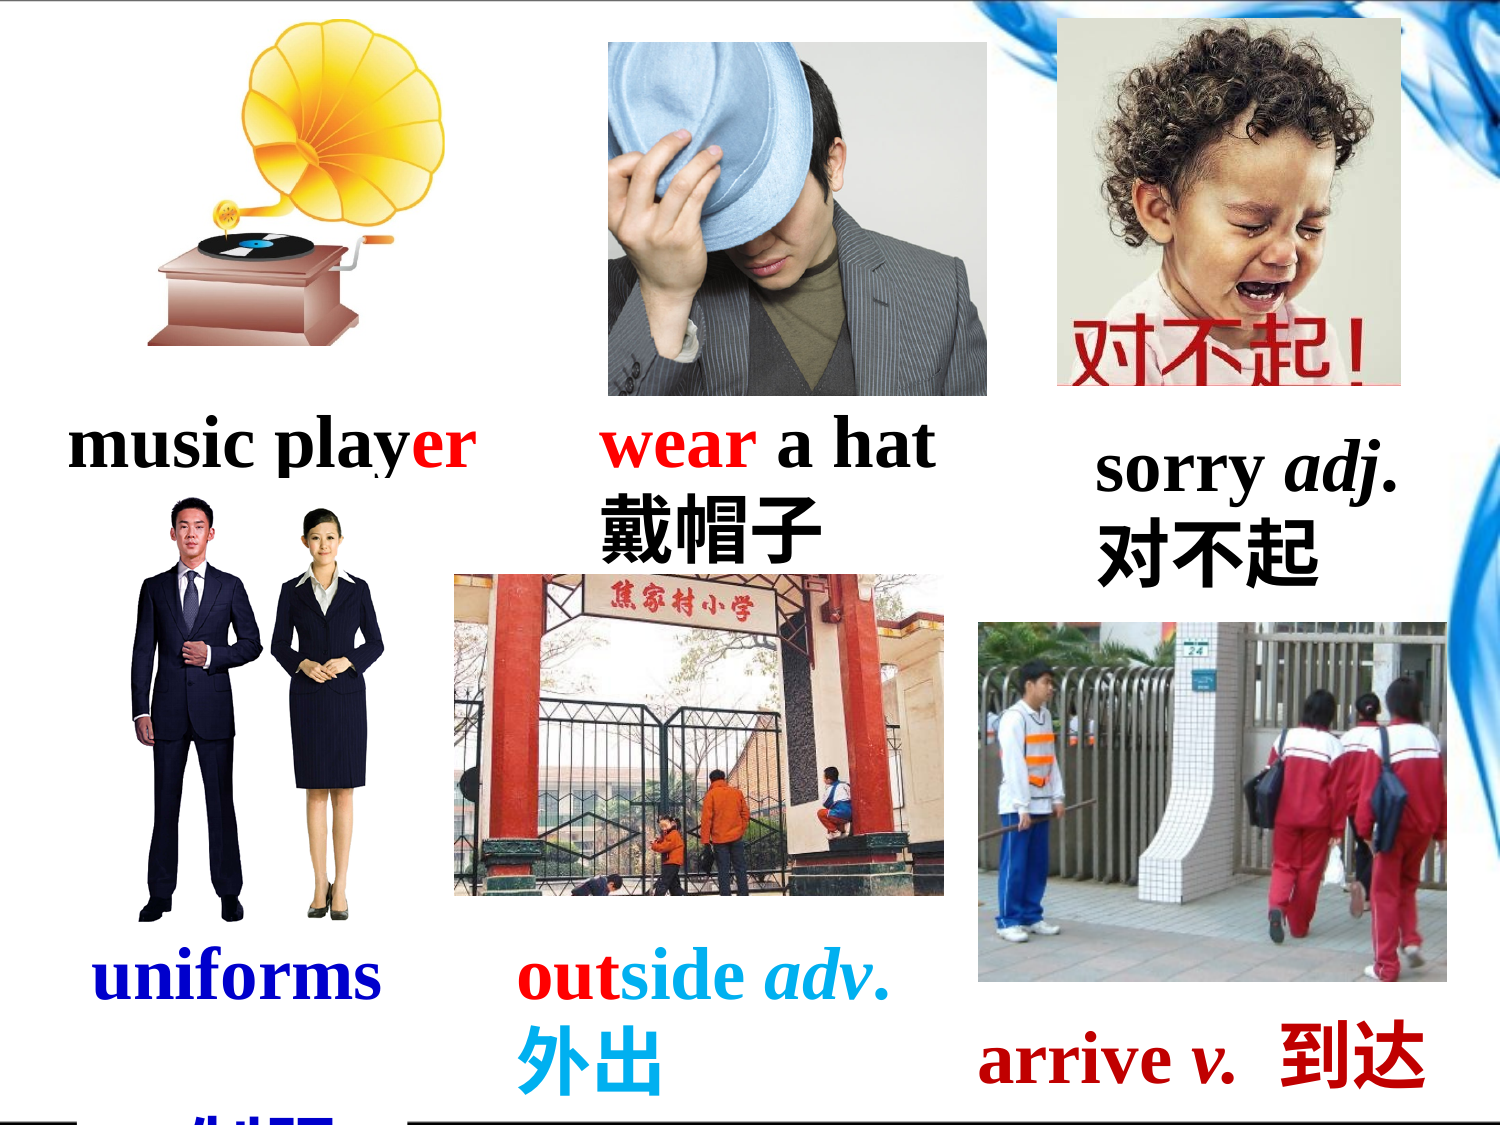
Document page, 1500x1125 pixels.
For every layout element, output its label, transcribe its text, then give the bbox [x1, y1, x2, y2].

text_box music player [53, 385, 562, 490]
text_box wear a hat 戴帽子 [584, 385, 975, 580]
text_box uniforms n. 制服 [76, 916, 408, 1125]
text_box arrive v. 到达 [962, 1000, 1500, 1106]
text_box outside adv. 外出 [501, 916, 916, 1112]
picture [0, 0, 1500, 1125]
text_box sorry adj. 对不起 [1080, 408, 1465, 604]
